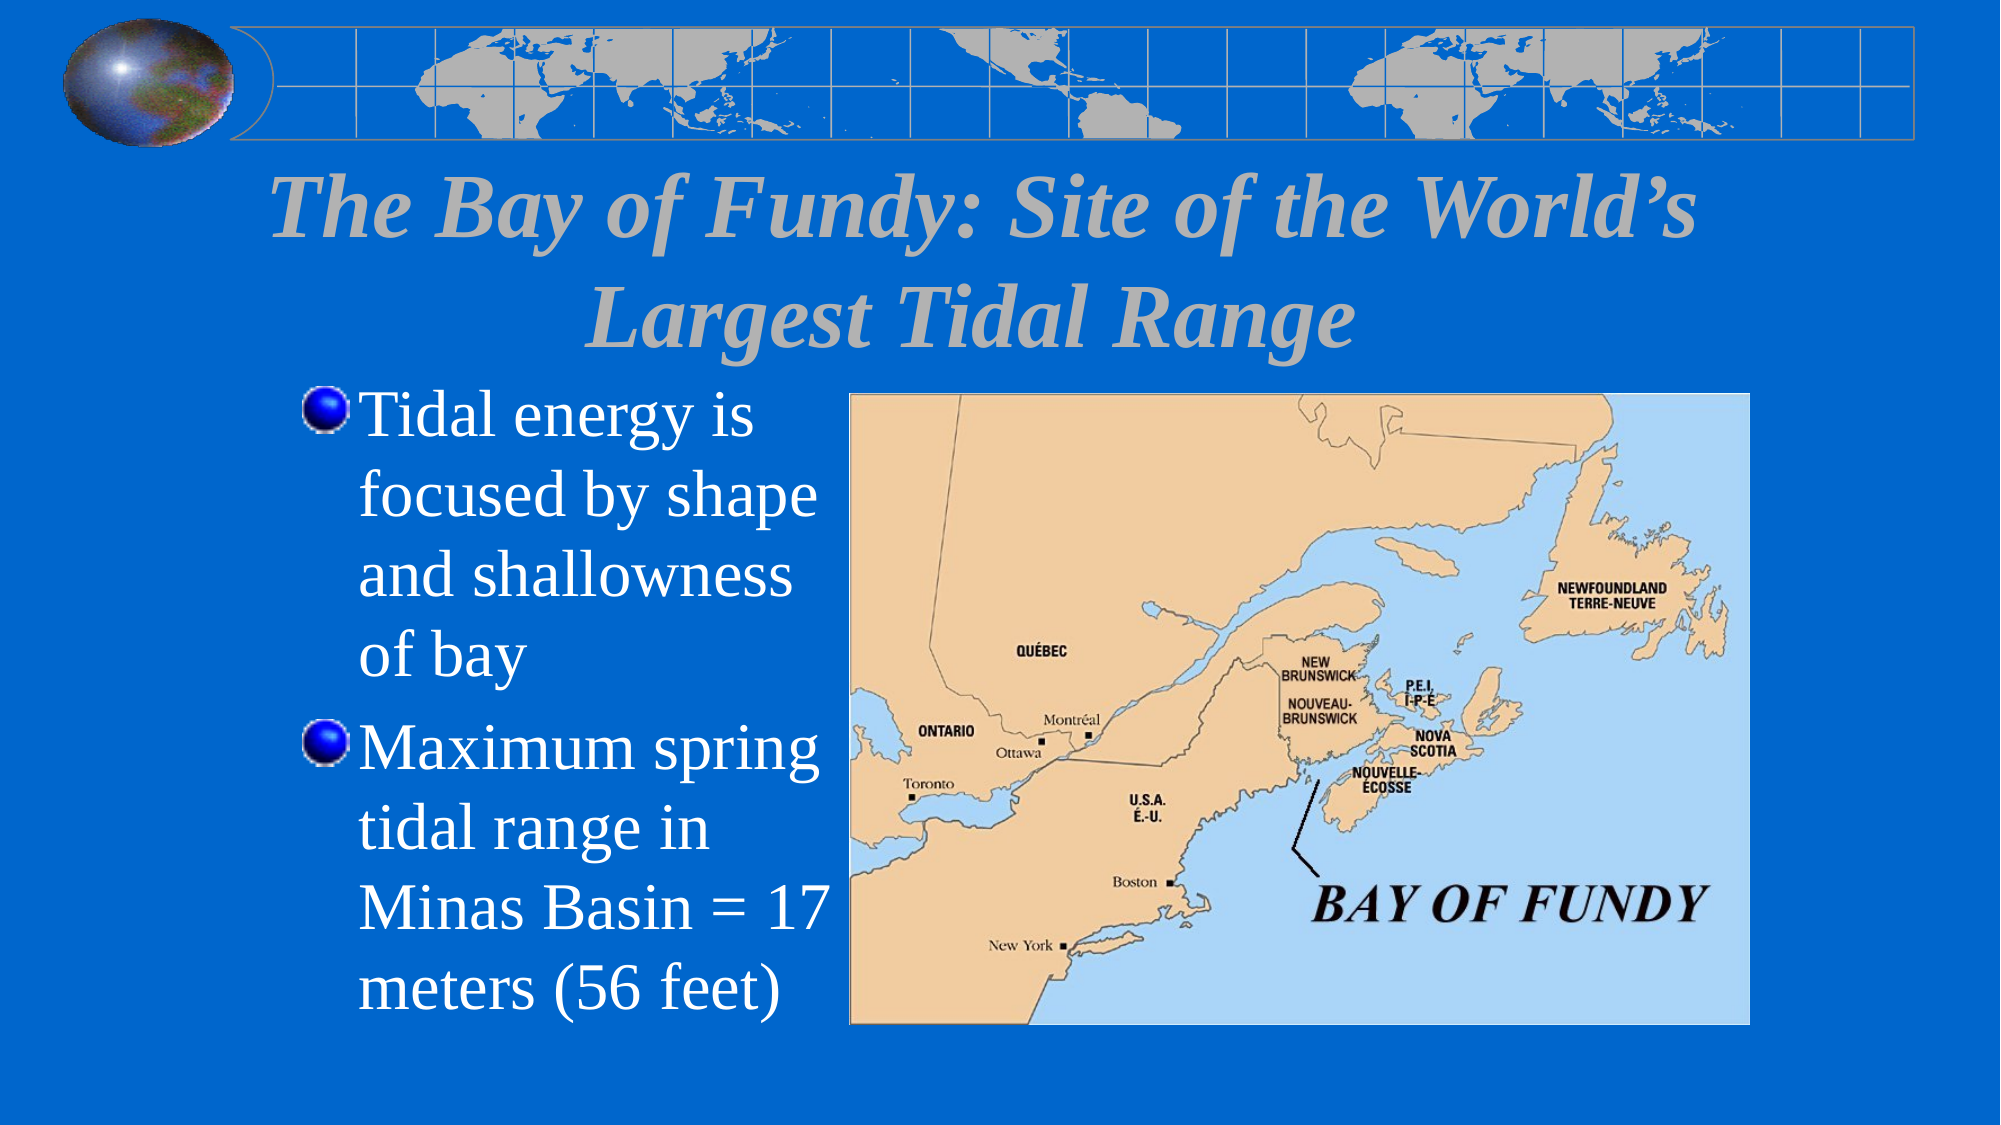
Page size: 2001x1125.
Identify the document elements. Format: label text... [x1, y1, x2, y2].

title The Bay of Fundy: Site of the World’s Largest Tidal Range [133, 162, 1834, 350]
picture [57, 14, 253, 151]
list Tidal energy is focused by shape and shallowness of bay Maximum spring tidal range in Minas Basin = 17 meters (56 feet) [287, 362, 875, 1063]
picture [849, 393, 1751, 1026]
picture [302, 386, 350, 434]
picture [302, 719, 350, 767]
